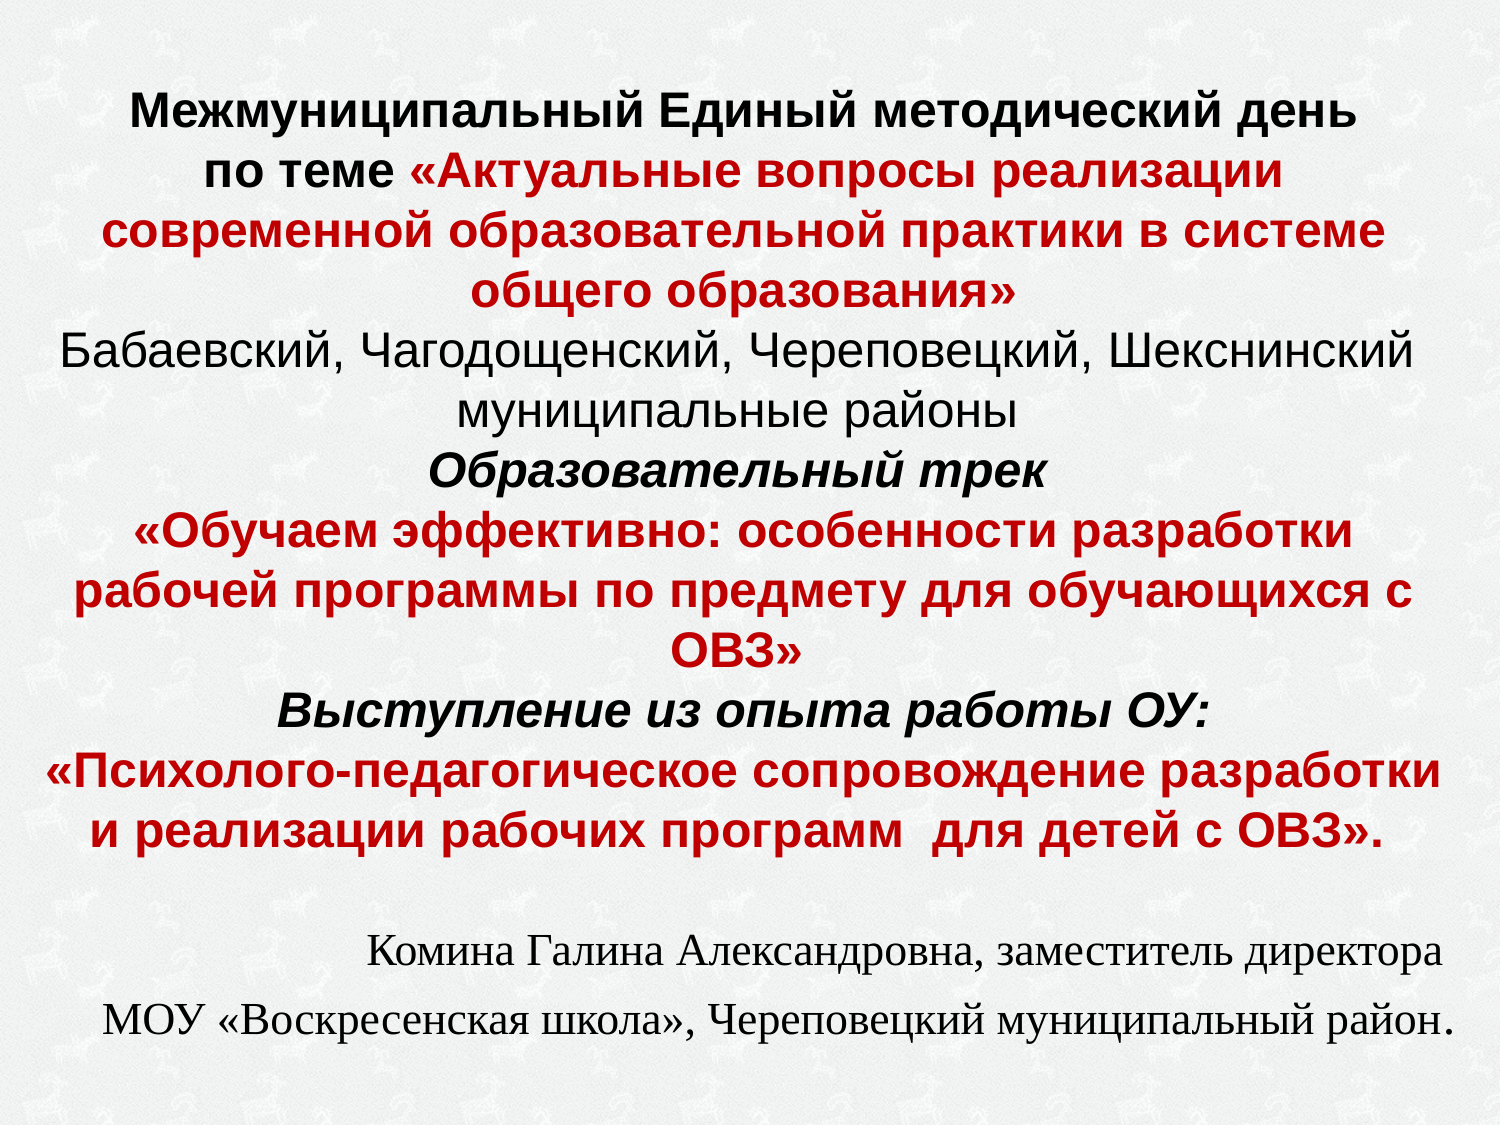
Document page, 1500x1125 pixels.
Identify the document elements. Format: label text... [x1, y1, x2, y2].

text_box Межмуниципальный Единый методический день по теме «Актуальные вопросы реализации современной образовательной практики в системе общего образования» Бабаевский, Чагодощенский, Череповецкий, Шекснинский муниципальные районы Образовательный трек «Обучаем эффективно: особенности разработки рабочей программы по предмету для обучающихся с ОВЗ» Выступление из опыта работы ОУ: «Психолого-педагогическое сопровождение разработки и реализации рабочих программ для детей с ОВЗ». [17, 70, 1471, 865]
subtitle Комина Галина Александровна, заместитель директора МОУ «Воскресенская школа», Череповецкий муниципальный район. [64, 912, 1471, 1059]
